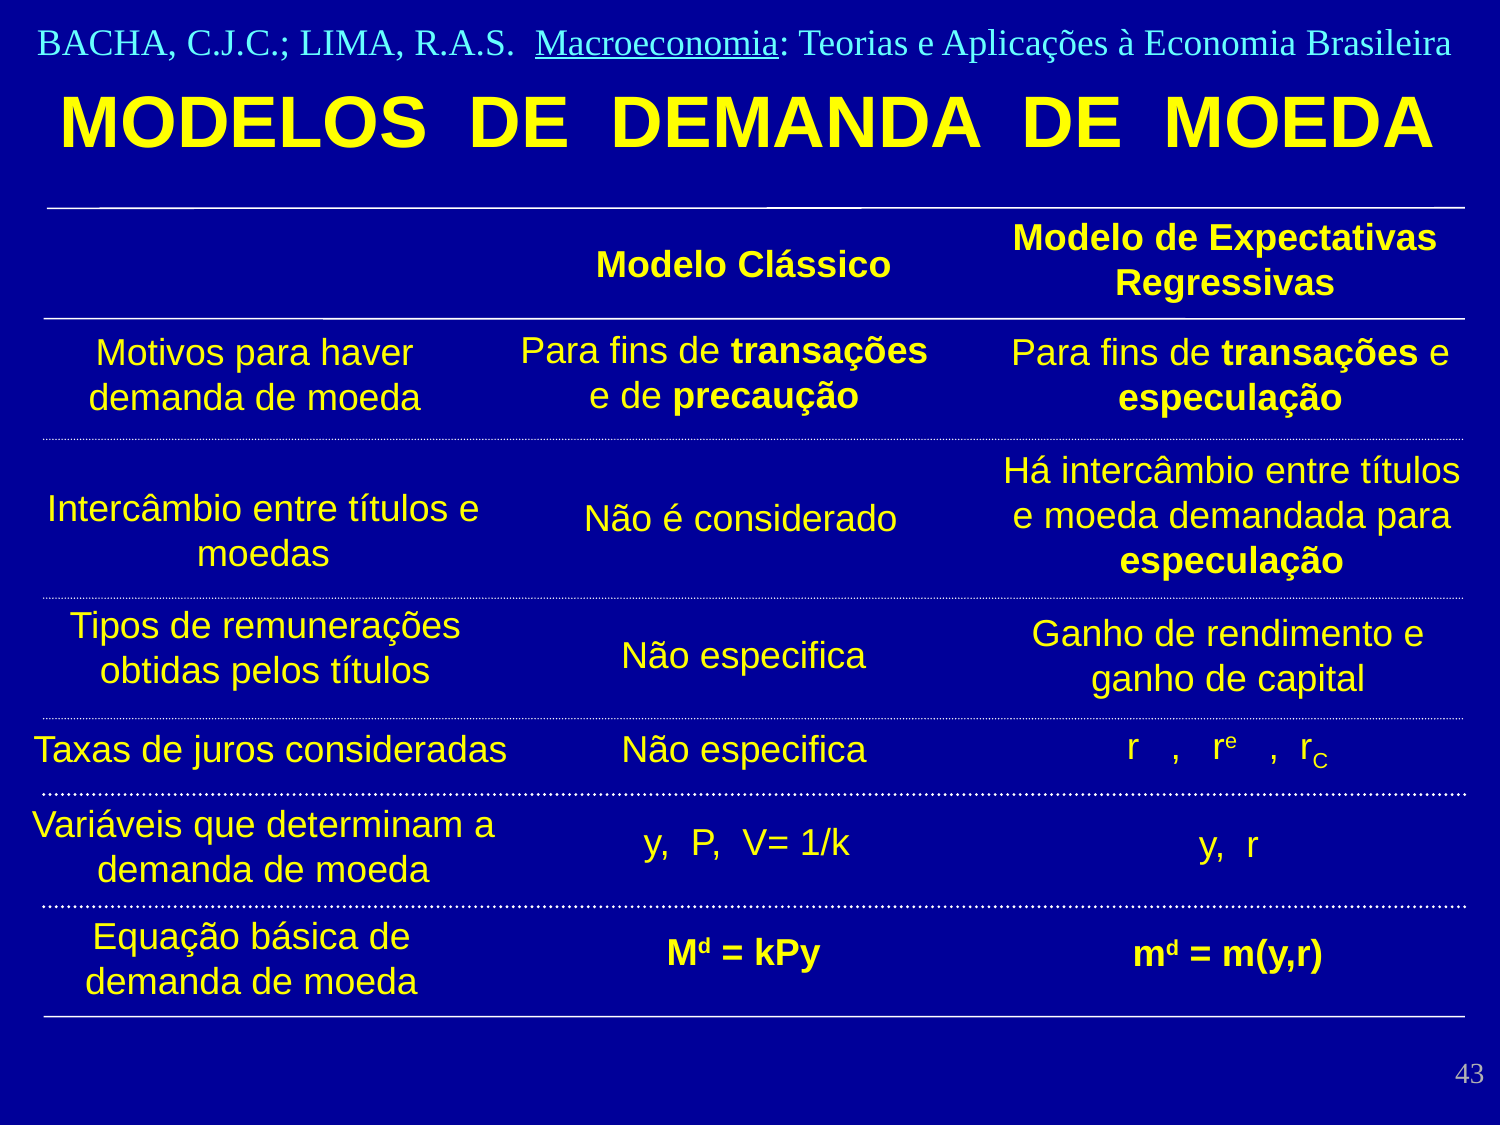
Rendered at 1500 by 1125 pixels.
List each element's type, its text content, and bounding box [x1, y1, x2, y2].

text_box md = m(y,r) [1017, 921, 1439, 982]
text_box Taxas de juros consideradas [9, 717, 526, 777]
text_box Para fins de transações e especulação [974, 320, 1486, 425]
text_box Não especifica [520, 623, 968, 684]
text_box Para fins de transações e de precaução [495, 319, 954, 424]
text_box r , re , rC [1010, 714, 1445, 781]
text_box Ganho de rendimento e ganho de capital [1004, 601, 1452, 707]
text_box y, P, V= 1/k [529, 810, 964, 871]
text_box Intercâmbio entre títulos e moedas [30, 476, 497, 582]
slide_number 43 [1187, 1046, 1500, 1122]
title MODELOS DE DEMANDA DE MOEDA [28, 62, 1468, 174]
text_box Não especifica [526, 717, 962, 777]
text_box Md = kPy [532, 920, 955, 980]
text_box y, r [1011, 812, 1447, 873]
text_box Modelo Clássico [520, 232, 964, 293]
text_box Tipos de remunerações obtidas pelos títulos [28, 593, 502, 699]
text_box Modelo de Expectativas Regressivas [964, 205, 1486, 311]
text_box Não é considerado [514, 486, 968, 547]
text_box Há intercâmbio entre títulos e moeda demandada para especulação [977, 438, 1486, 588]
text_box Equação básica de demanda de moeda [15, 904, 488, 1010]
text_box Motivos para haver demanda de moeda [21, 320, 488, 425]
text_box Variáveis que determinam a demanda de moeda [15, 792, 512, 897]
